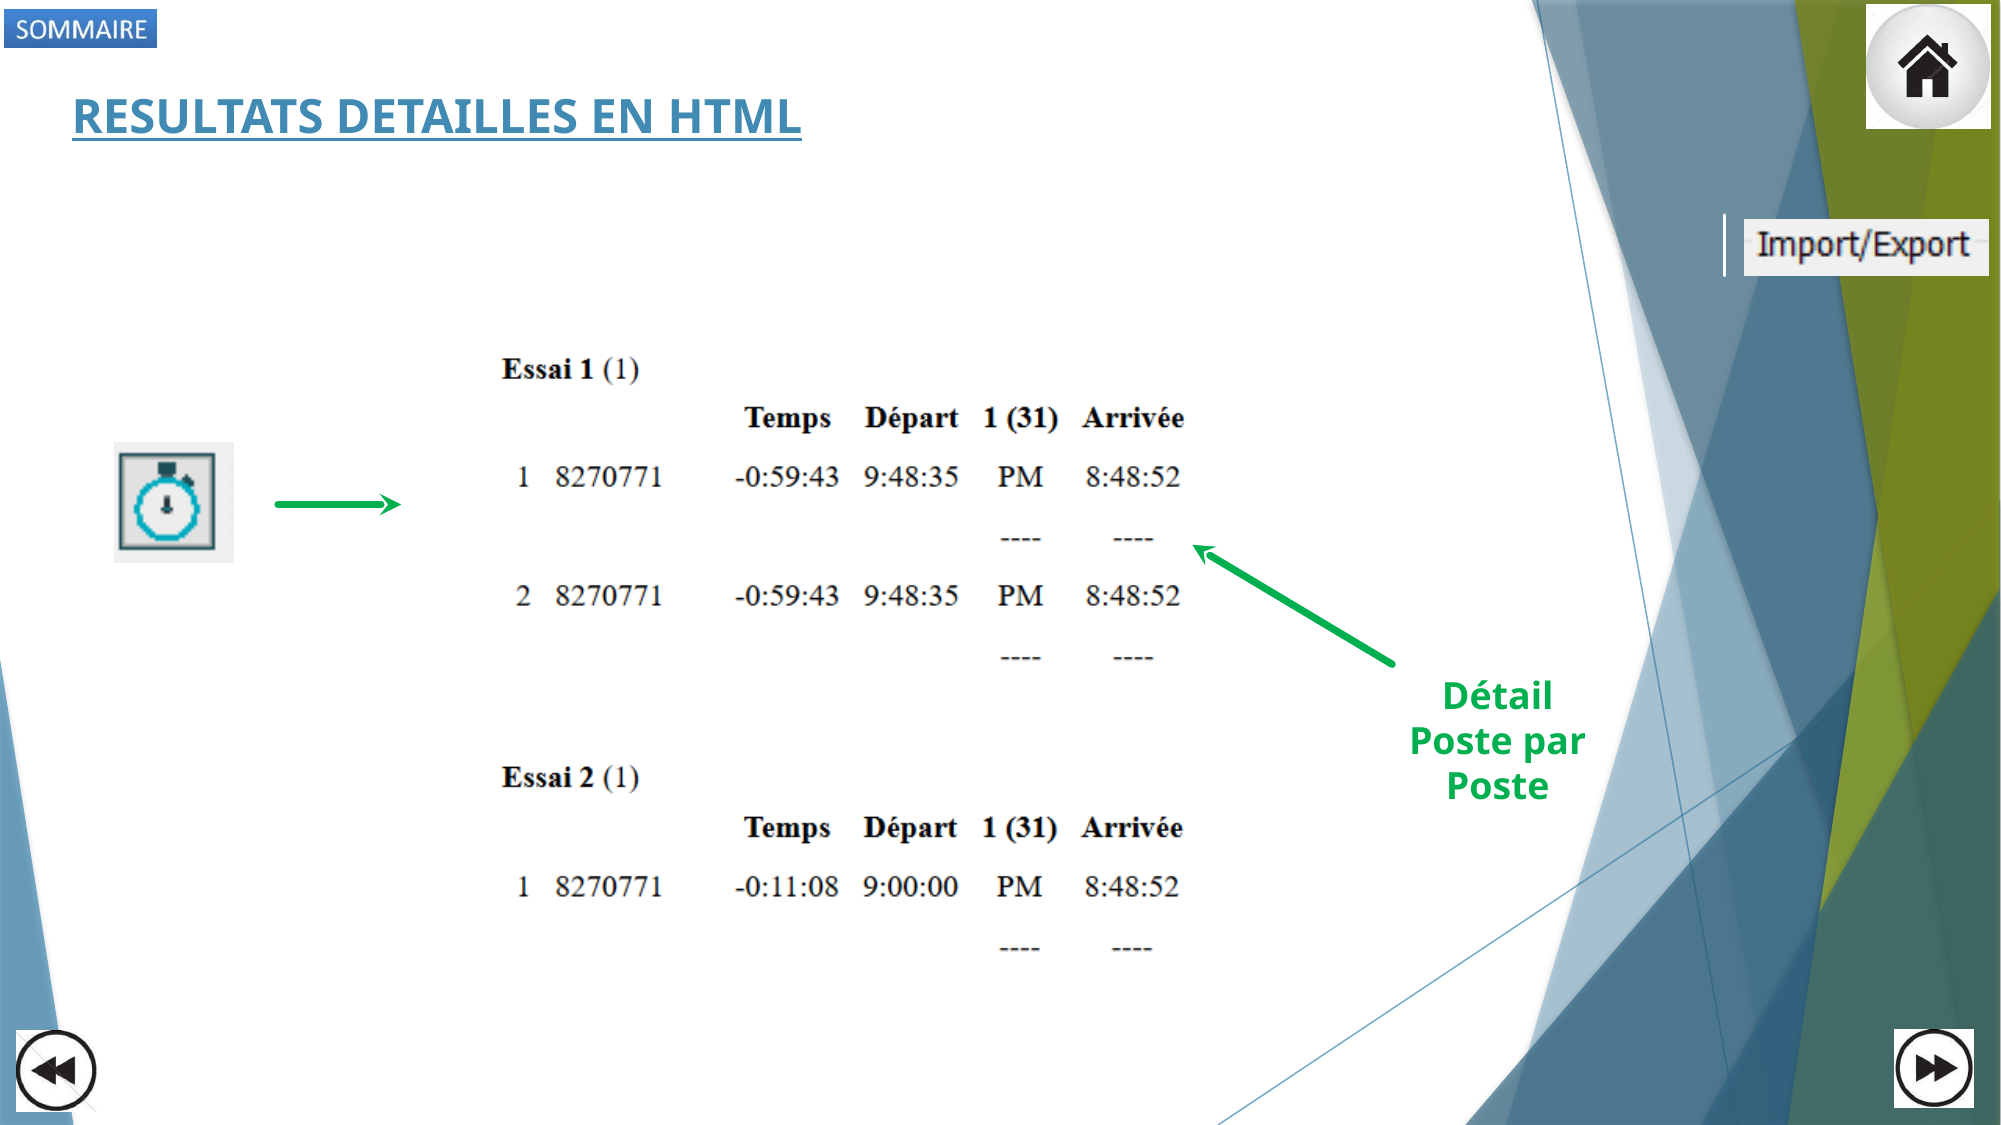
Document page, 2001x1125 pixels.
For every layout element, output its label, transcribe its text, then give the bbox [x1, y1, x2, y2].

picture [1743, 218, 1990, 277]
text_box Détail Poste par Poste [1392, 664, 1604, 814]
picture [495, 353, 1238, 975]
picture [3, 9, 157, 48]
picture [16, 1029, 97, 1112]
picture [1893, 1029, 1975, 1109]
title RESULTATS DETAILLES EN HTML [56, 79, 979, 188]
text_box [1191, 544, 1393, 665]
picture [1865, 4, 1992, 129]
picture [113, 442, 235, 563]
